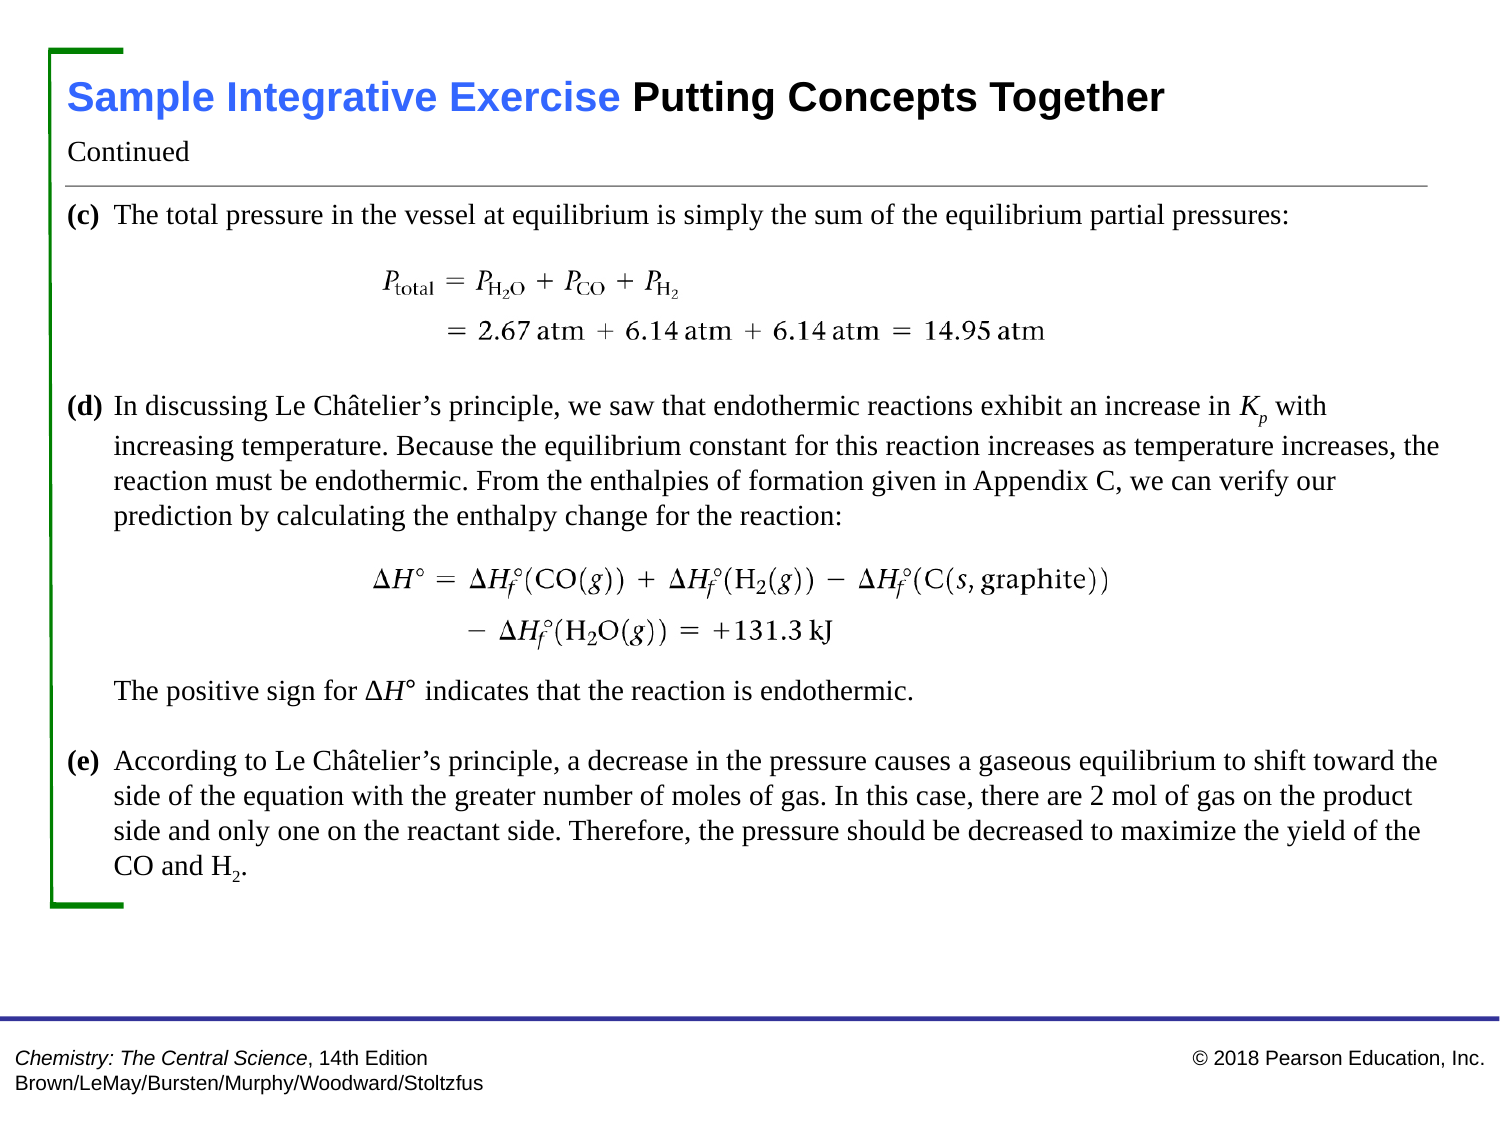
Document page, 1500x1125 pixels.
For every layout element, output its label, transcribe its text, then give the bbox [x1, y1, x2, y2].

picture [373, 567, 1108, 651]
picture [381, 269, 1045, 340]
text_box Continued [52, 125, 1438, 187]
text_box (c) The total pressure in the vessel at equilibrium is simply the sum of the equilibrium partial pressures: (d) In discussing Le Châtelier’s principle, we saw that endothermic reactions exhibit an increase in Kp with increasing temperature. Because the equilibrium constant for this reaction increases as temperature increases, the reaction must be endothermic. From the enthalpies of formation given in Appendix C, we can verify our prediction by calculating the enthalpy change for the reaction: The positive sign for ΔH° indicates that the reaction is endothermic. (e) According to Le Châtelier’s principle, a decrease in the pressure causes a gaseous equilibrium to shift toward the side of the equation with the greater number of moles of gas. In this case, there are 2 mol of gas on the product side and only one on the reactant side. Therefore, the pressure should be decreased to maximize the yield of the CO and H2. [52, 187, 1467, 897]
text_box Sample Integrative Exercise Putting Concepts Together [52, 65, 1438, 125]
